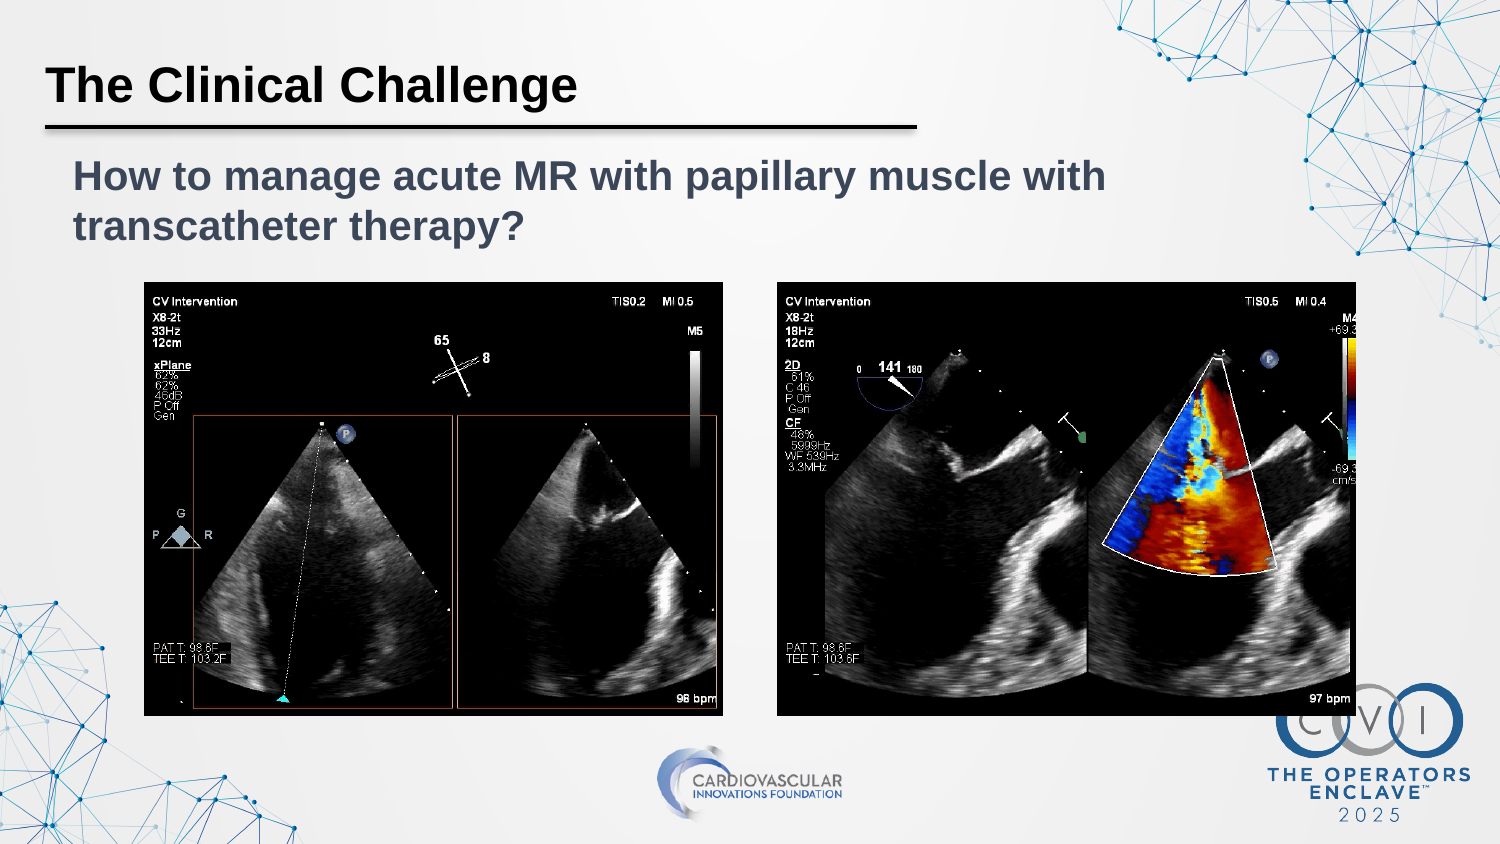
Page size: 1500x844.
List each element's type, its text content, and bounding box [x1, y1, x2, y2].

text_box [776, 281, 1357, 717]
text_box How to manage acute MR with papillary muscle with transcatheter therapy? [57, 141, 1321, 282]
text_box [143, 281, 724, 717]
title The Clinical Challenge [29, 45, 1380, 186]
picture [0, 0, 1500, 844]
